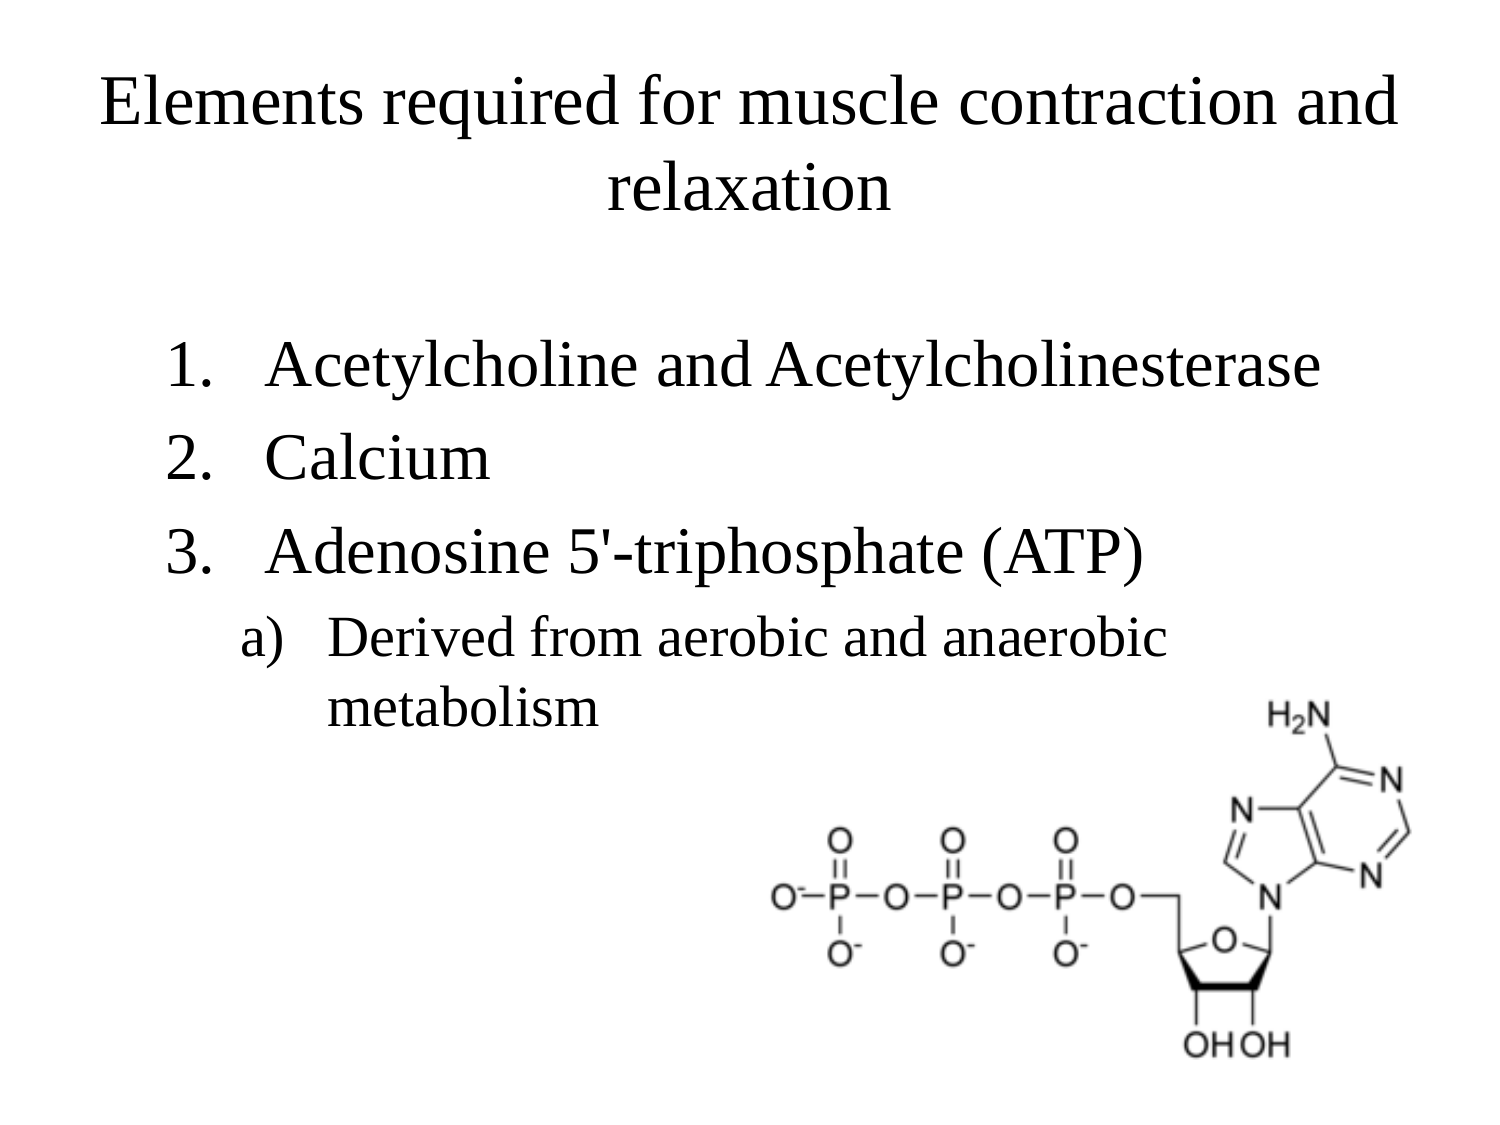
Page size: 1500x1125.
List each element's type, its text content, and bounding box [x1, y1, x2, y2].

title Elements required for muscle contraction and relaxation [75, 45, 1425, 233]
list Acetylcholine and Acetylcholinesterase Calcium Adenosine 5'-triphosphate (ATP) Derived from aerobic and anaerobic metabolism [150, 312, 1413, 931]
picture [733, 687, 1426, 1074]
